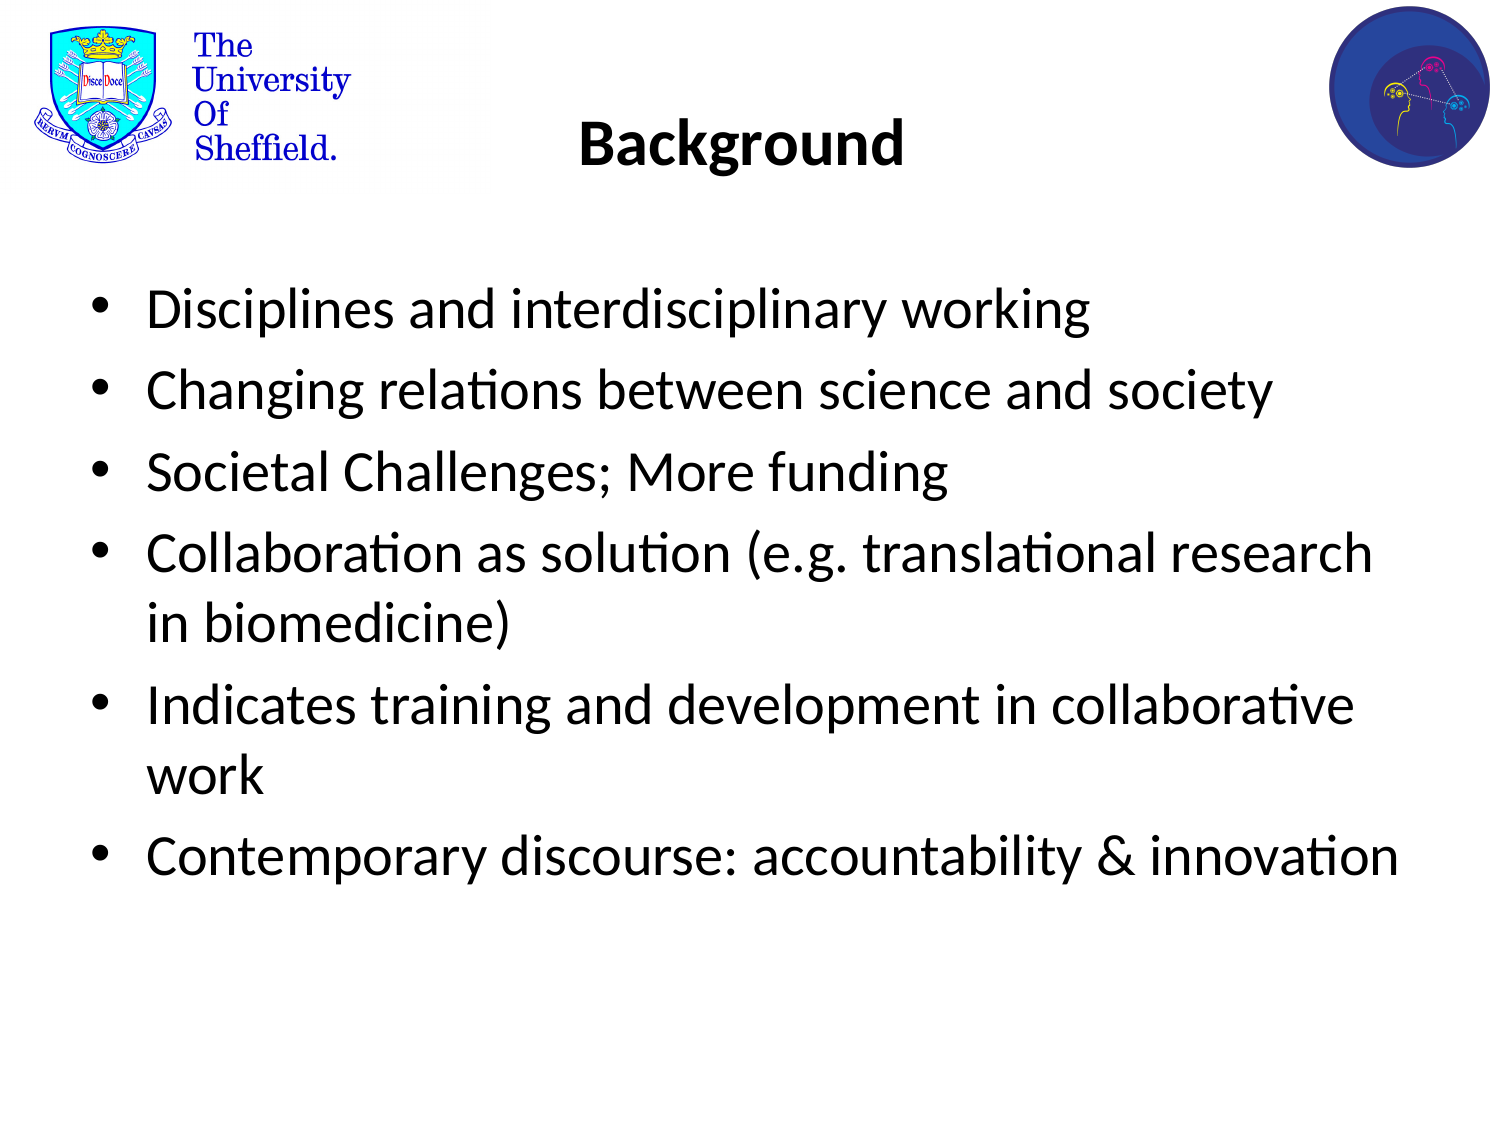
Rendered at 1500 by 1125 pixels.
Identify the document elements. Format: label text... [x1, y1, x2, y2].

picture [0, 0, 491, 194]
list Disciplines and interdisciplinary working Changing relations between science and society Societal Challenges; More funding Collaboration as solution (e.g. translational research in biomedicine) Indicates training and development in collaborative work Contemporary discourse: accountability & innovation [75, 262, 1425, 1005]
title Background [75, 45, 1425, 233]
picture [1321, 0, 1497, 175]
